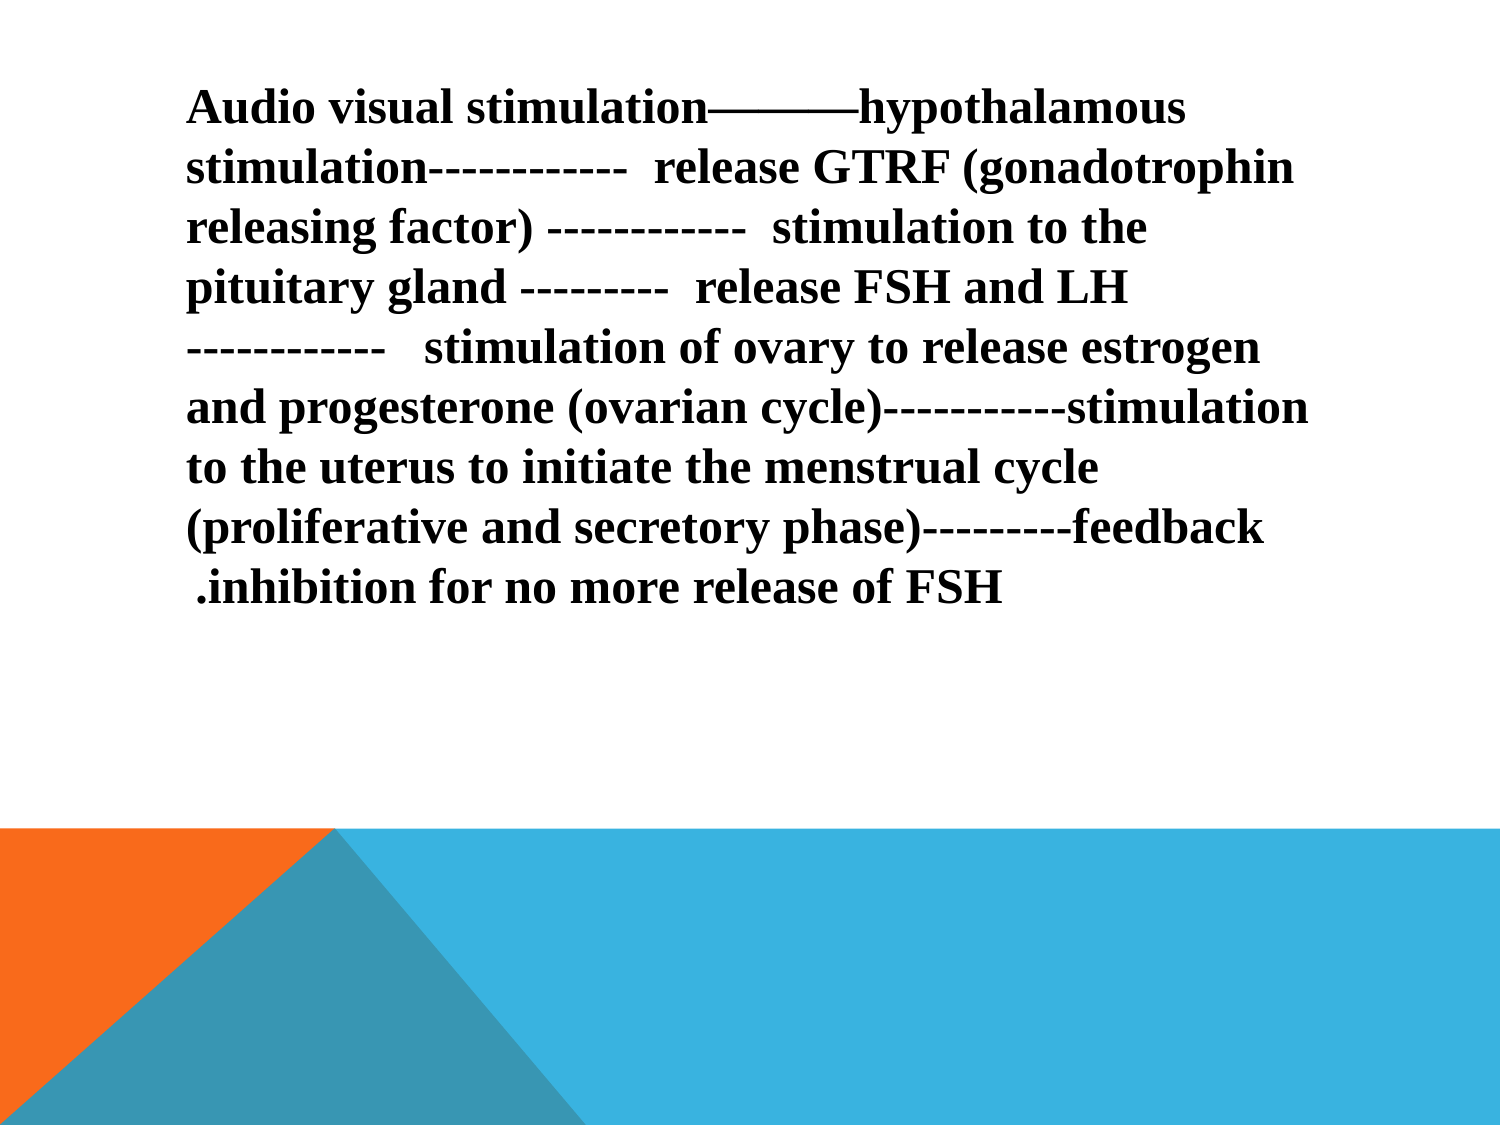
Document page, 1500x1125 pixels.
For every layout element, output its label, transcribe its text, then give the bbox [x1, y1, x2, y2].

text_box Audio visual stimulation―――hypothalamous stimulation------------ release GTRF (gonadotrophin releasing factor) ------------ stimulation to the pituitary gland --------- release FSH and LH ------------ stimulation of ovary to release estrogen and progesterone (ovarian cycle)-----------stimulation to the uterus to initiate the menstrual cycle (proliferative and secretory phase)---------feedback inhibition for no more release of FSH. [171, 66, 1353, 622]
